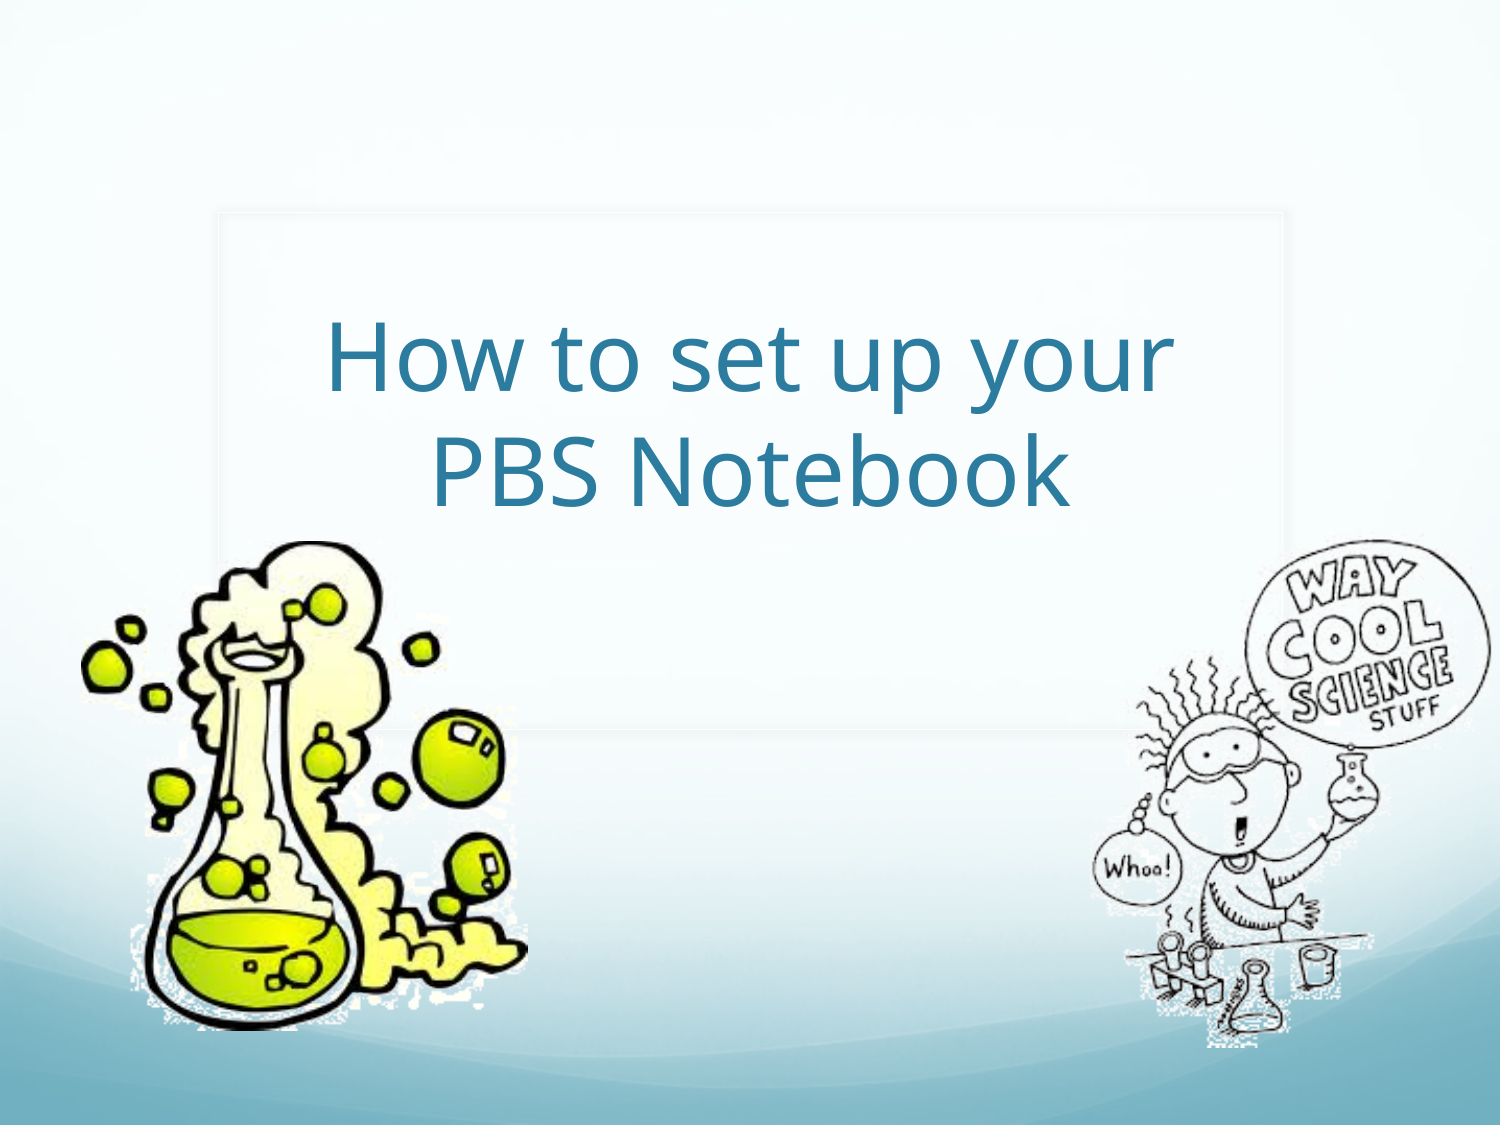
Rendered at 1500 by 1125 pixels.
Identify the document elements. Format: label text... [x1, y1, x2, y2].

picture [80, 540, 528, 1032]
picture [1074, 532, 1500, 1048]
title How to set up your PBS Notebook [217, 249, 1283, 533]
